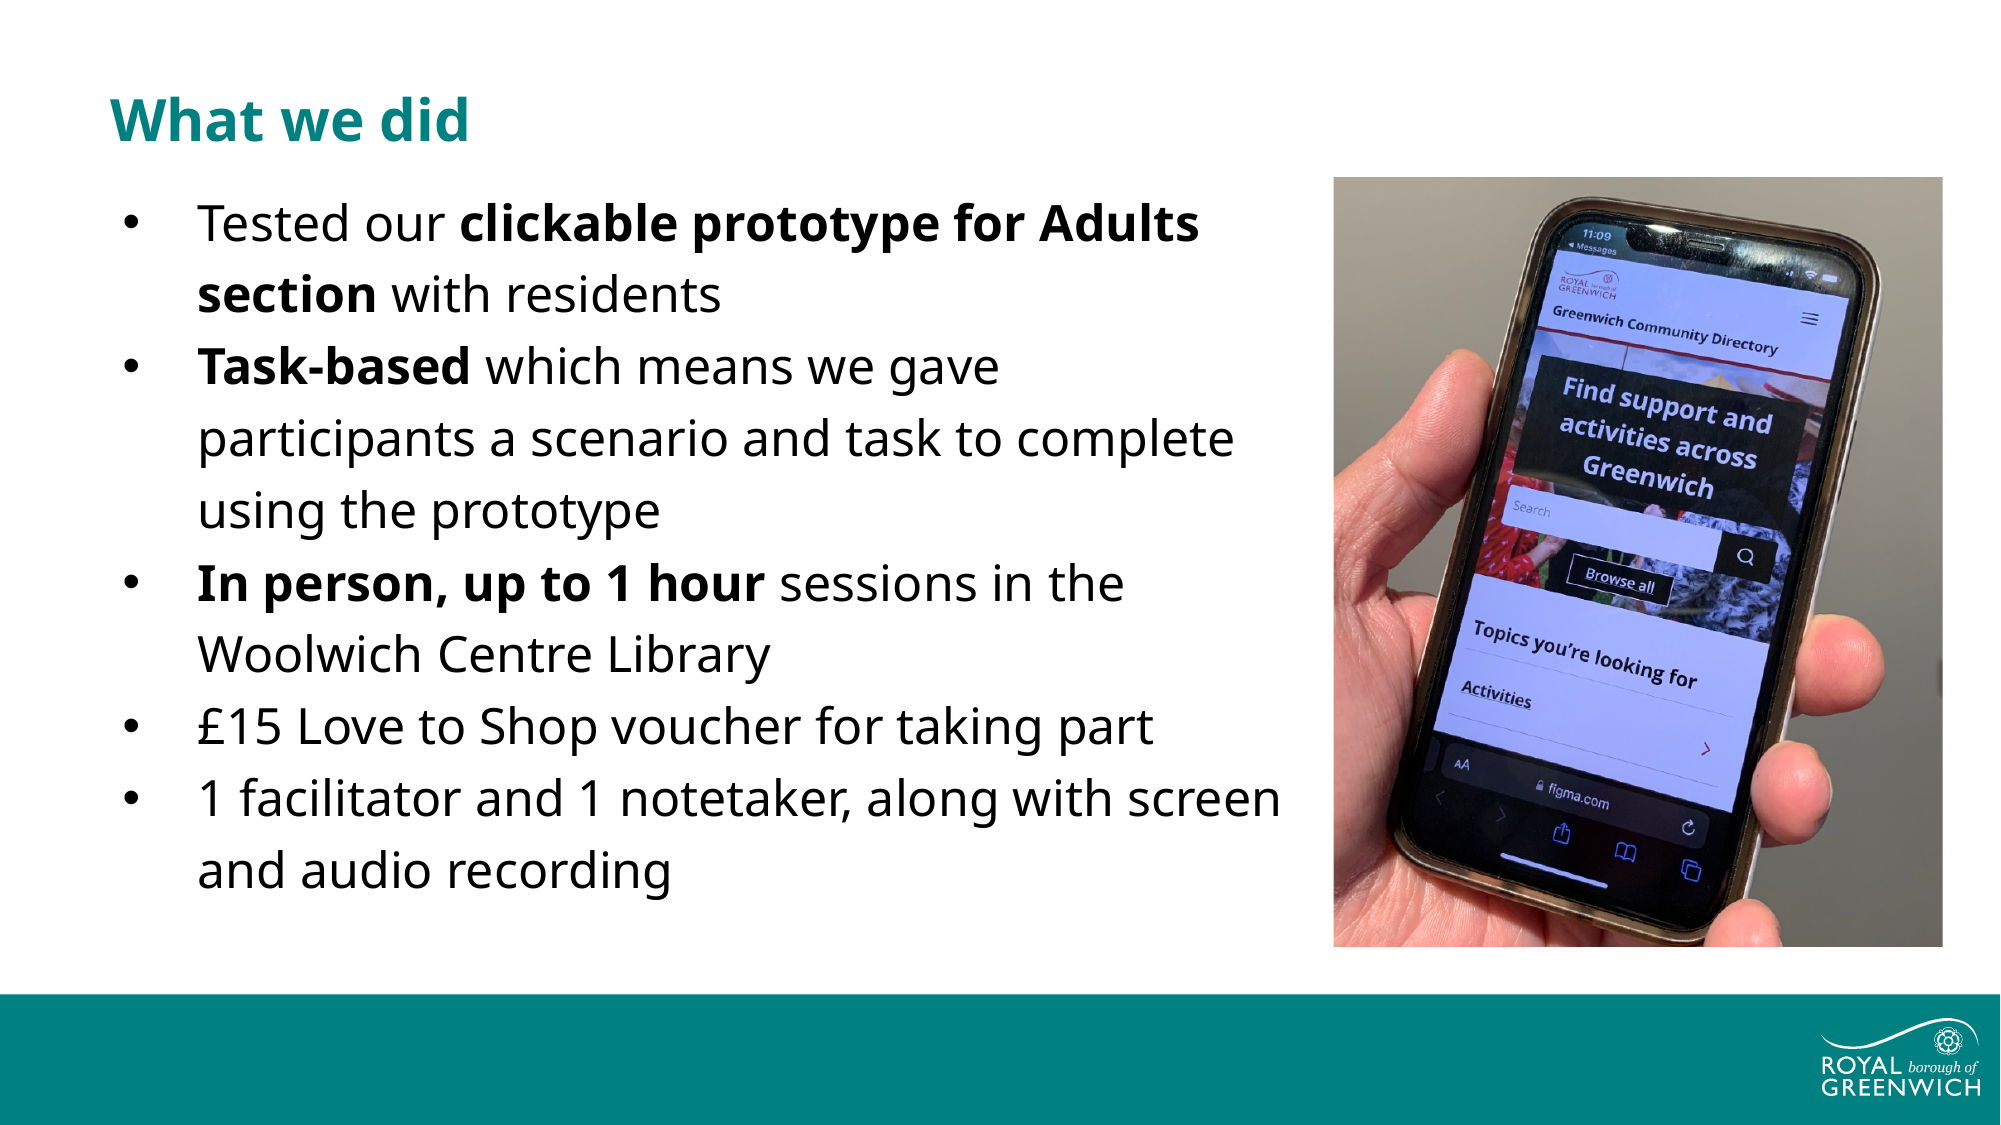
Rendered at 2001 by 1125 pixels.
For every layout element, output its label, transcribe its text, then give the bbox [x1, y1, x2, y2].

picture [1810, 1018, 1980, 1096]
picture [1253, 177, 2000, 947]
text_box [0, 993, 2000, 1125]
text_box What we did [95, 75, 487, 161]
text_box Tested our clickable prototype for Adults section with residents Task-based which means we gave participants a scenario and task to complete using the prototype In person, up to 1 hour sessions in the Woolwich Centre Library £15 Love to Shop voucher for taking part 1 facilitator and 1 notetaker, along with screen and audio recording [107, 171, 1308, 979]
